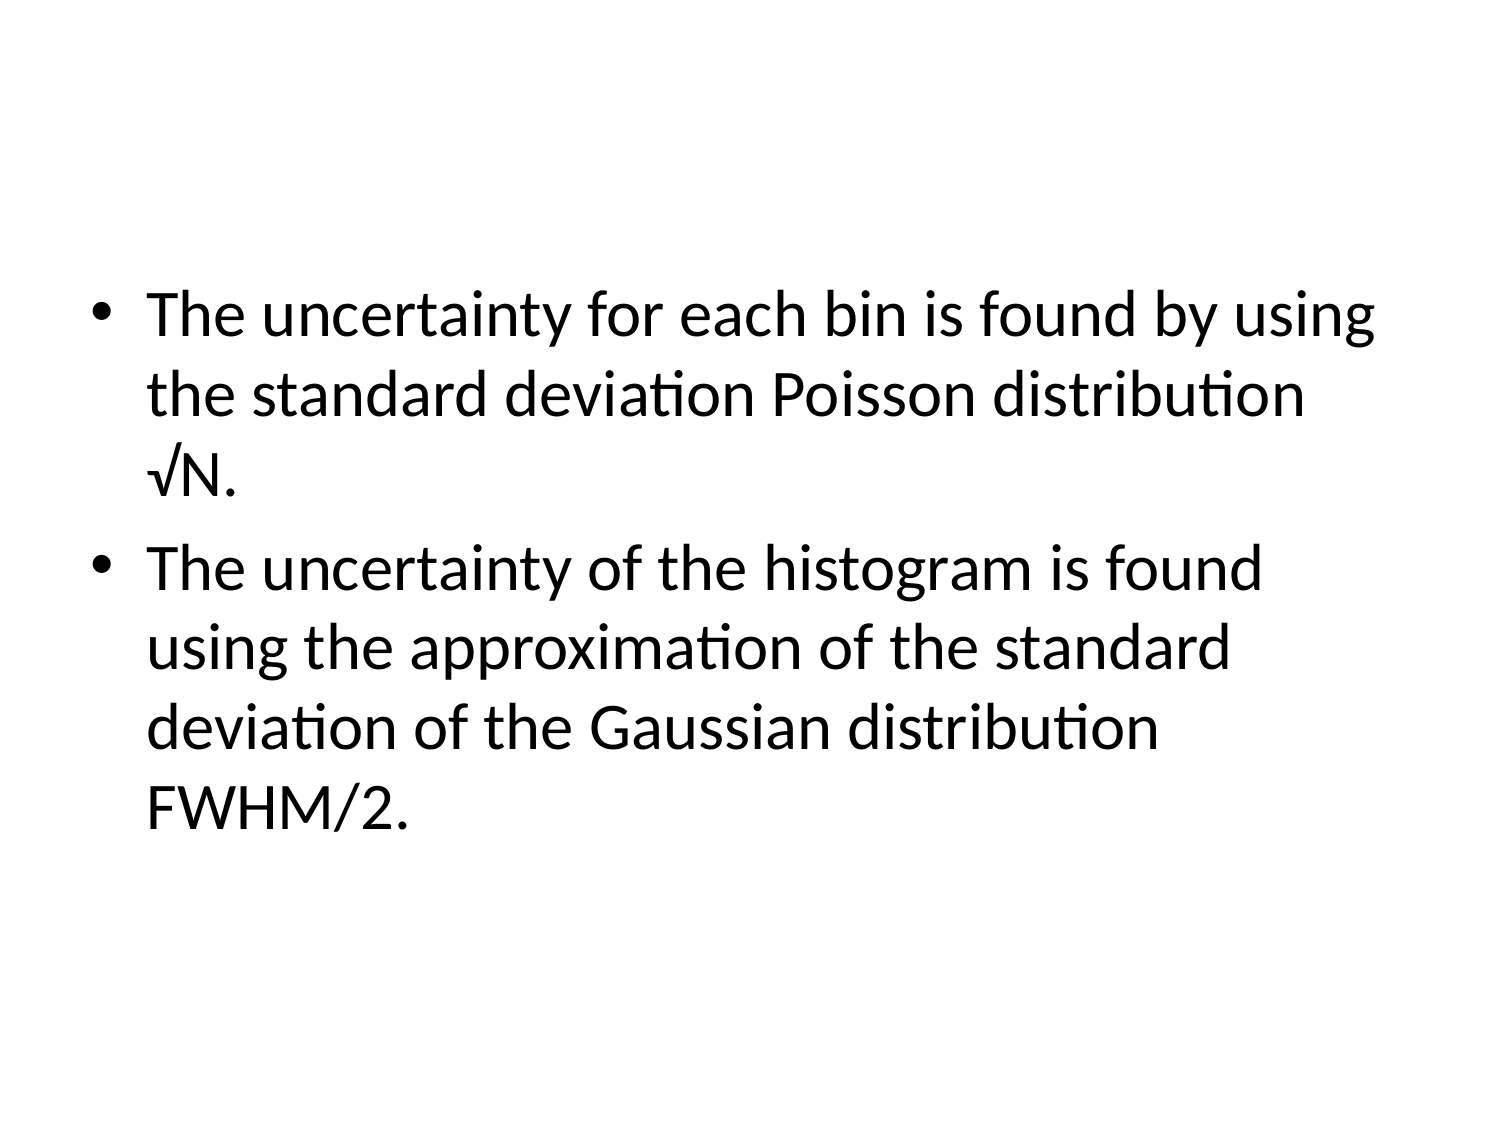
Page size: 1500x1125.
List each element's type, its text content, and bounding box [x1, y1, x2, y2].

list The uncertainty for each bin is found by using the standard deviation Poisson distribution √N. The uncertainty of the histogram is found using the approximation of the standard deviation of the Gaussian distribution FWHM/2. [75, 262, 1425, 1005]
